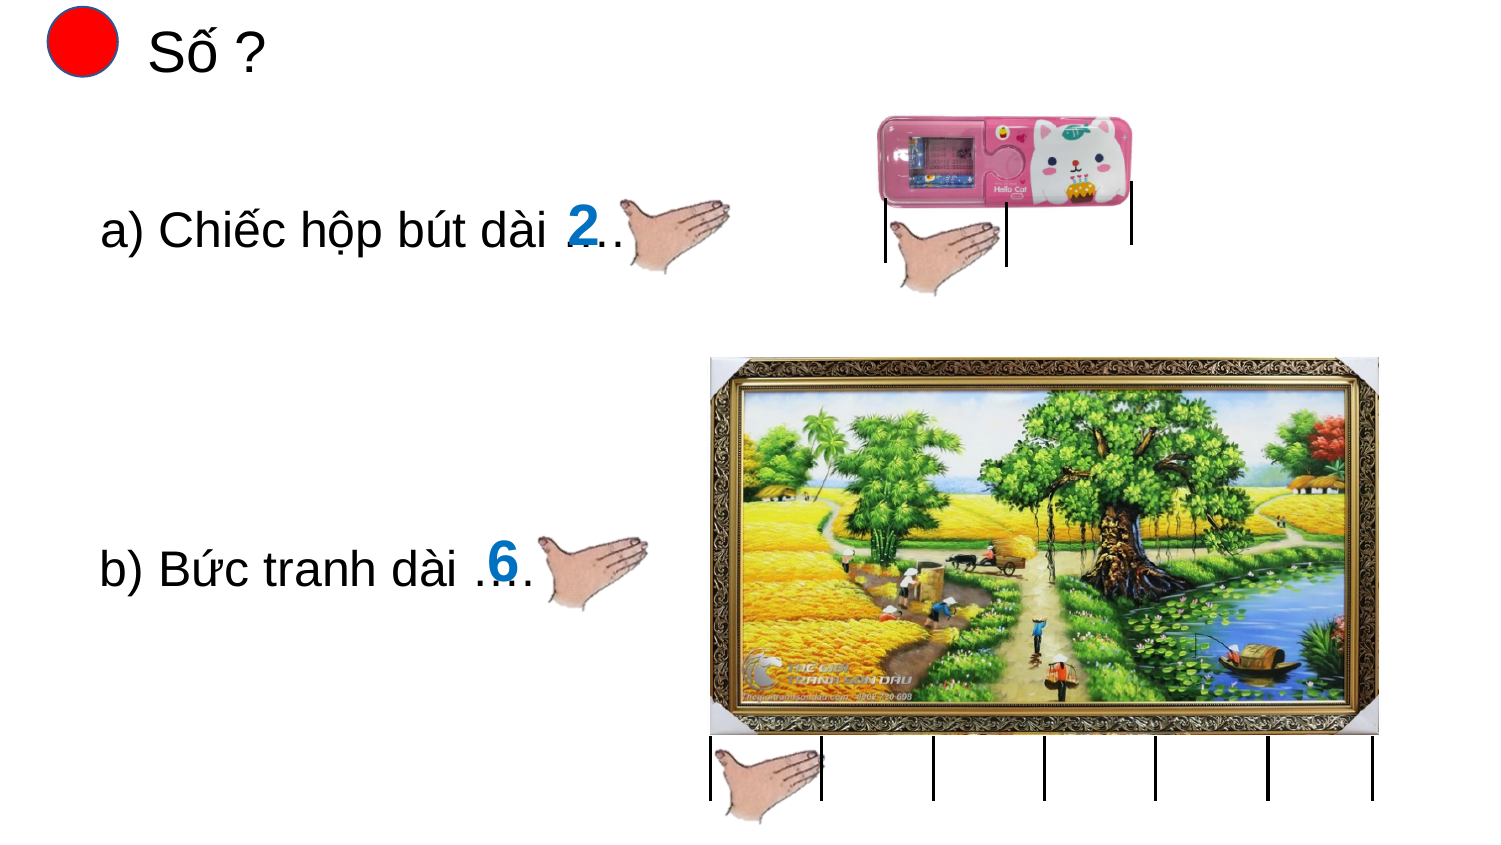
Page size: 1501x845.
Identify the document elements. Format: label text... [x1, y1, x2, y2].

text_box 6 [456, 512, 521, 605]
picture [521, 504, 662, 631]
picture [869, 104, 1145, 316]
text_box b) Bức tranh dài …. [84, 529, 467, 605]
text_box 2 [536, 175, 603, 269]
picture [698, 353, 1381, 844]
text_box a) Chiếc hộp bút dài …. [85, 190, 543, 266]
picture [603, 167, 744, 294]
text_box Số ? [132, 6, 283, 92]
text_box [46, 5, 119, 78]
